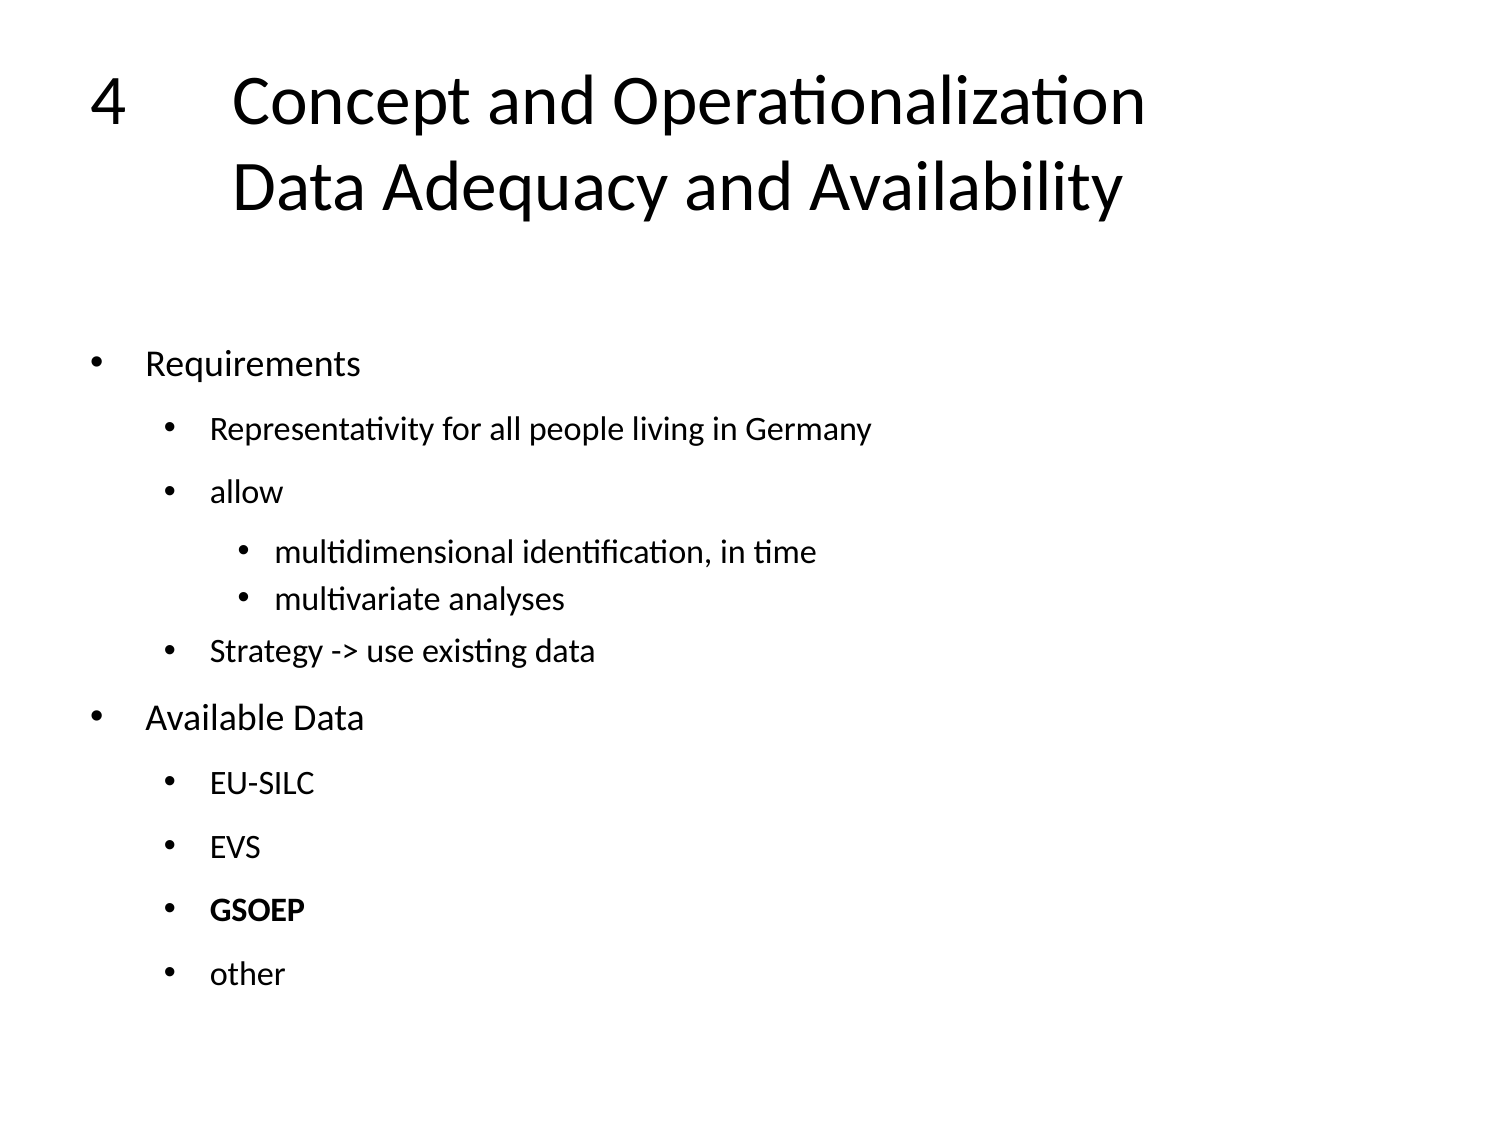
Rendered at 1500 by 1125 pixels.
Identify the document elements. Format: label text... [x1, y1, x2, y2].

title 4 Concept and Operationalization Data Adequacy and Availability [75, 45, 1425, 233]
list Requirements Representativity for all people living in Germany allow multidimensional identification, in time multivariate analyses Strategy -> use existing data Available Data EU-SILC EVS GSOEP other [75, 262, 1425, 1005]
